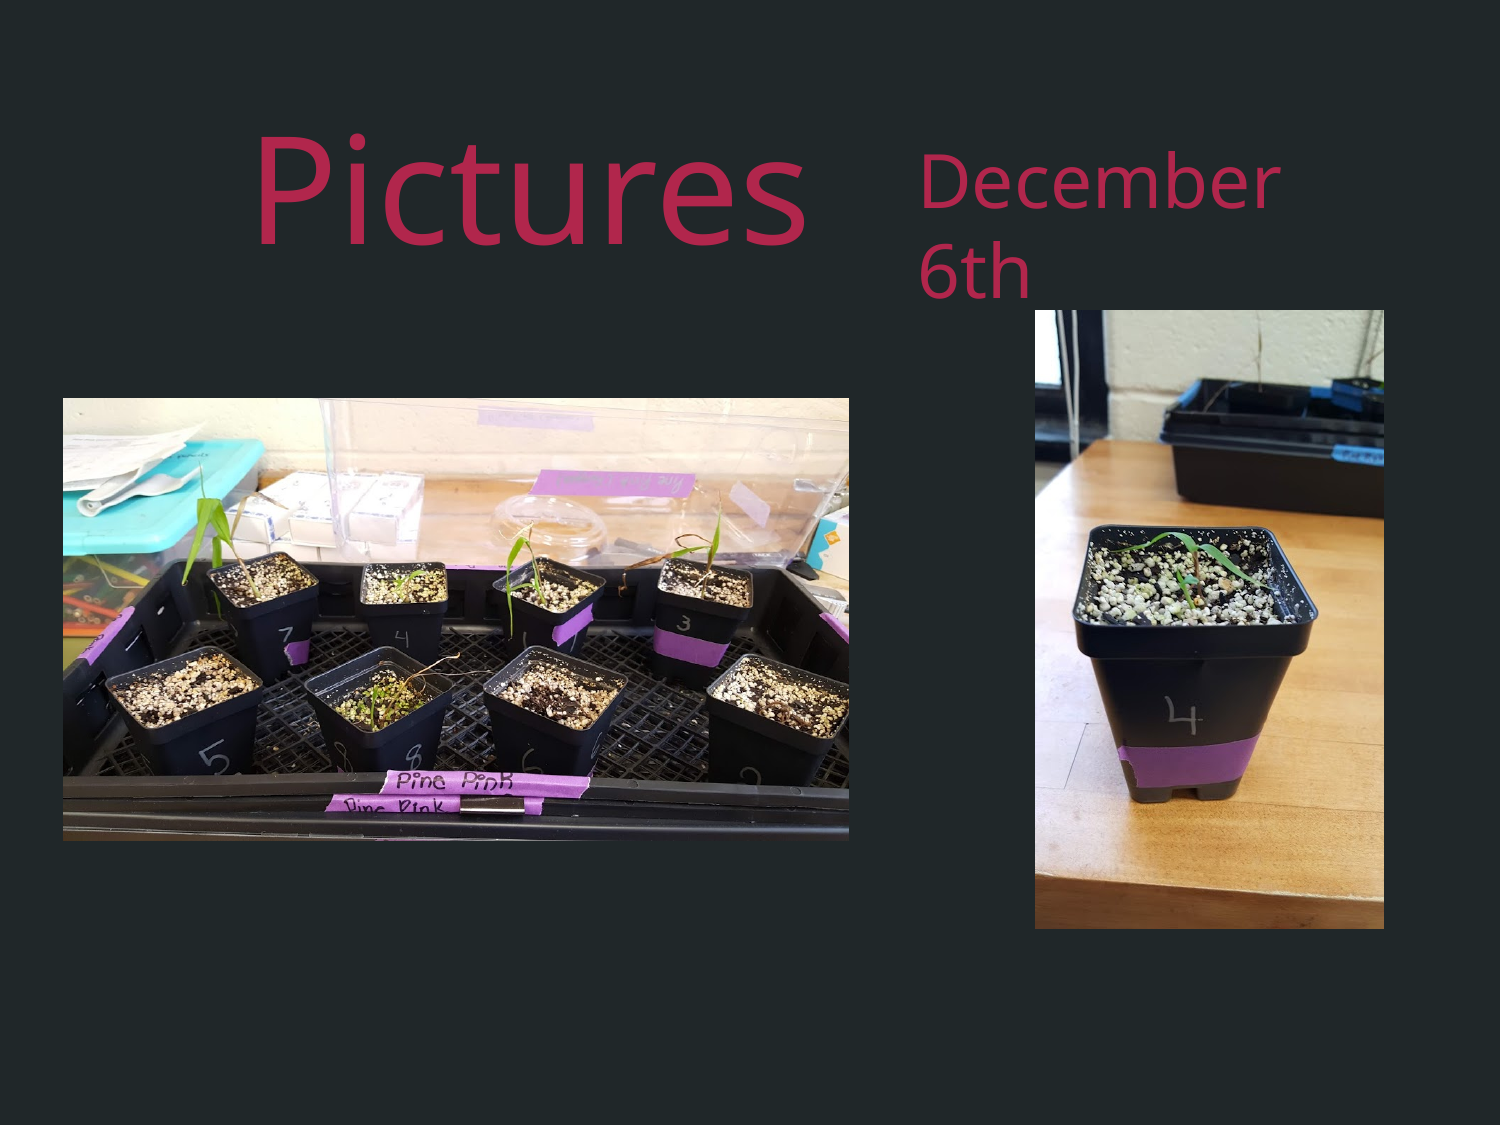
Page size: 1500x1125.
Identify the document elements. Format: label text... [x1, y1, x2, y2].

picture [62, 398, 850, 842]
text_box Pictures [232, 79, 838, 282]
text_box December 6th [902, 119, 1417, 243]
picture [1034, 310, 1384, 930]
